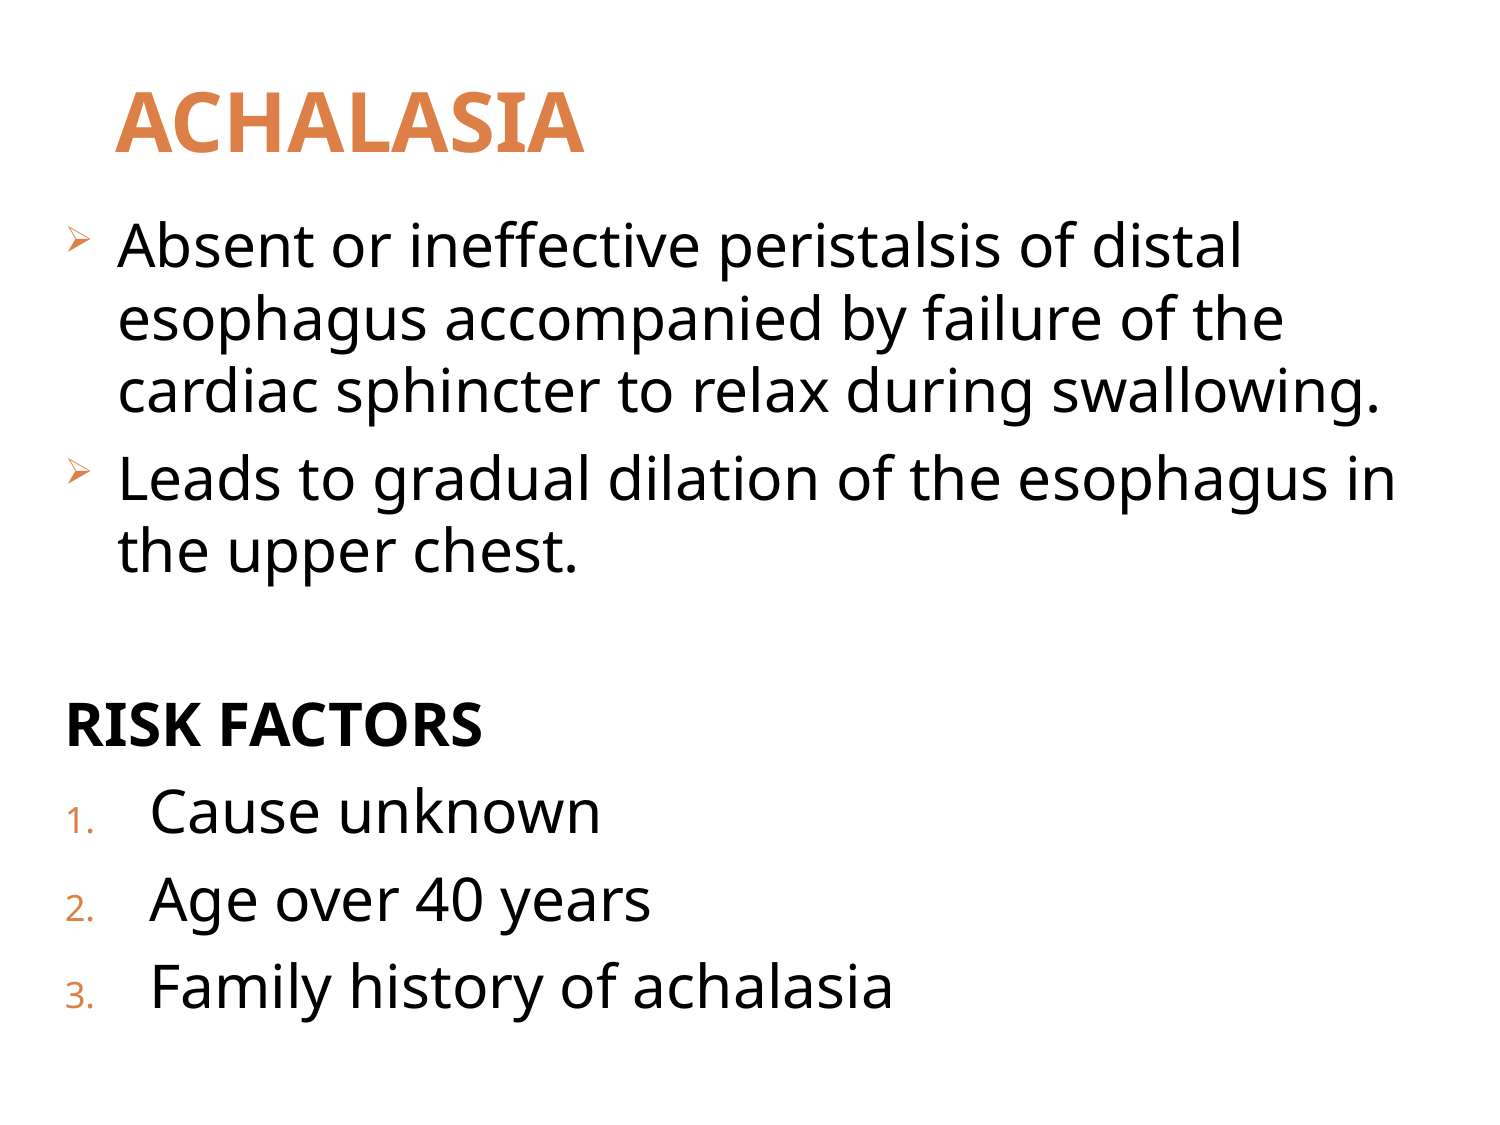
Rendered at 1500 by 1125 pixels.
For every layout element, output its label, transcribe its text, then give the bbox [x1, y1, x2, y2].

list Absent or ineffective peristalsis of distal esophagus accompanied by failure of the cardiac sphincter to relax during swallowing. Leads to gradual dilation of the esophagus in the upper chest. RISK FACTORS Cause unknown Age over 40 years Family history of achalasia [50, 200, 1438, 1075]
title ACHALASIA [100, 37, 1438, 200]
